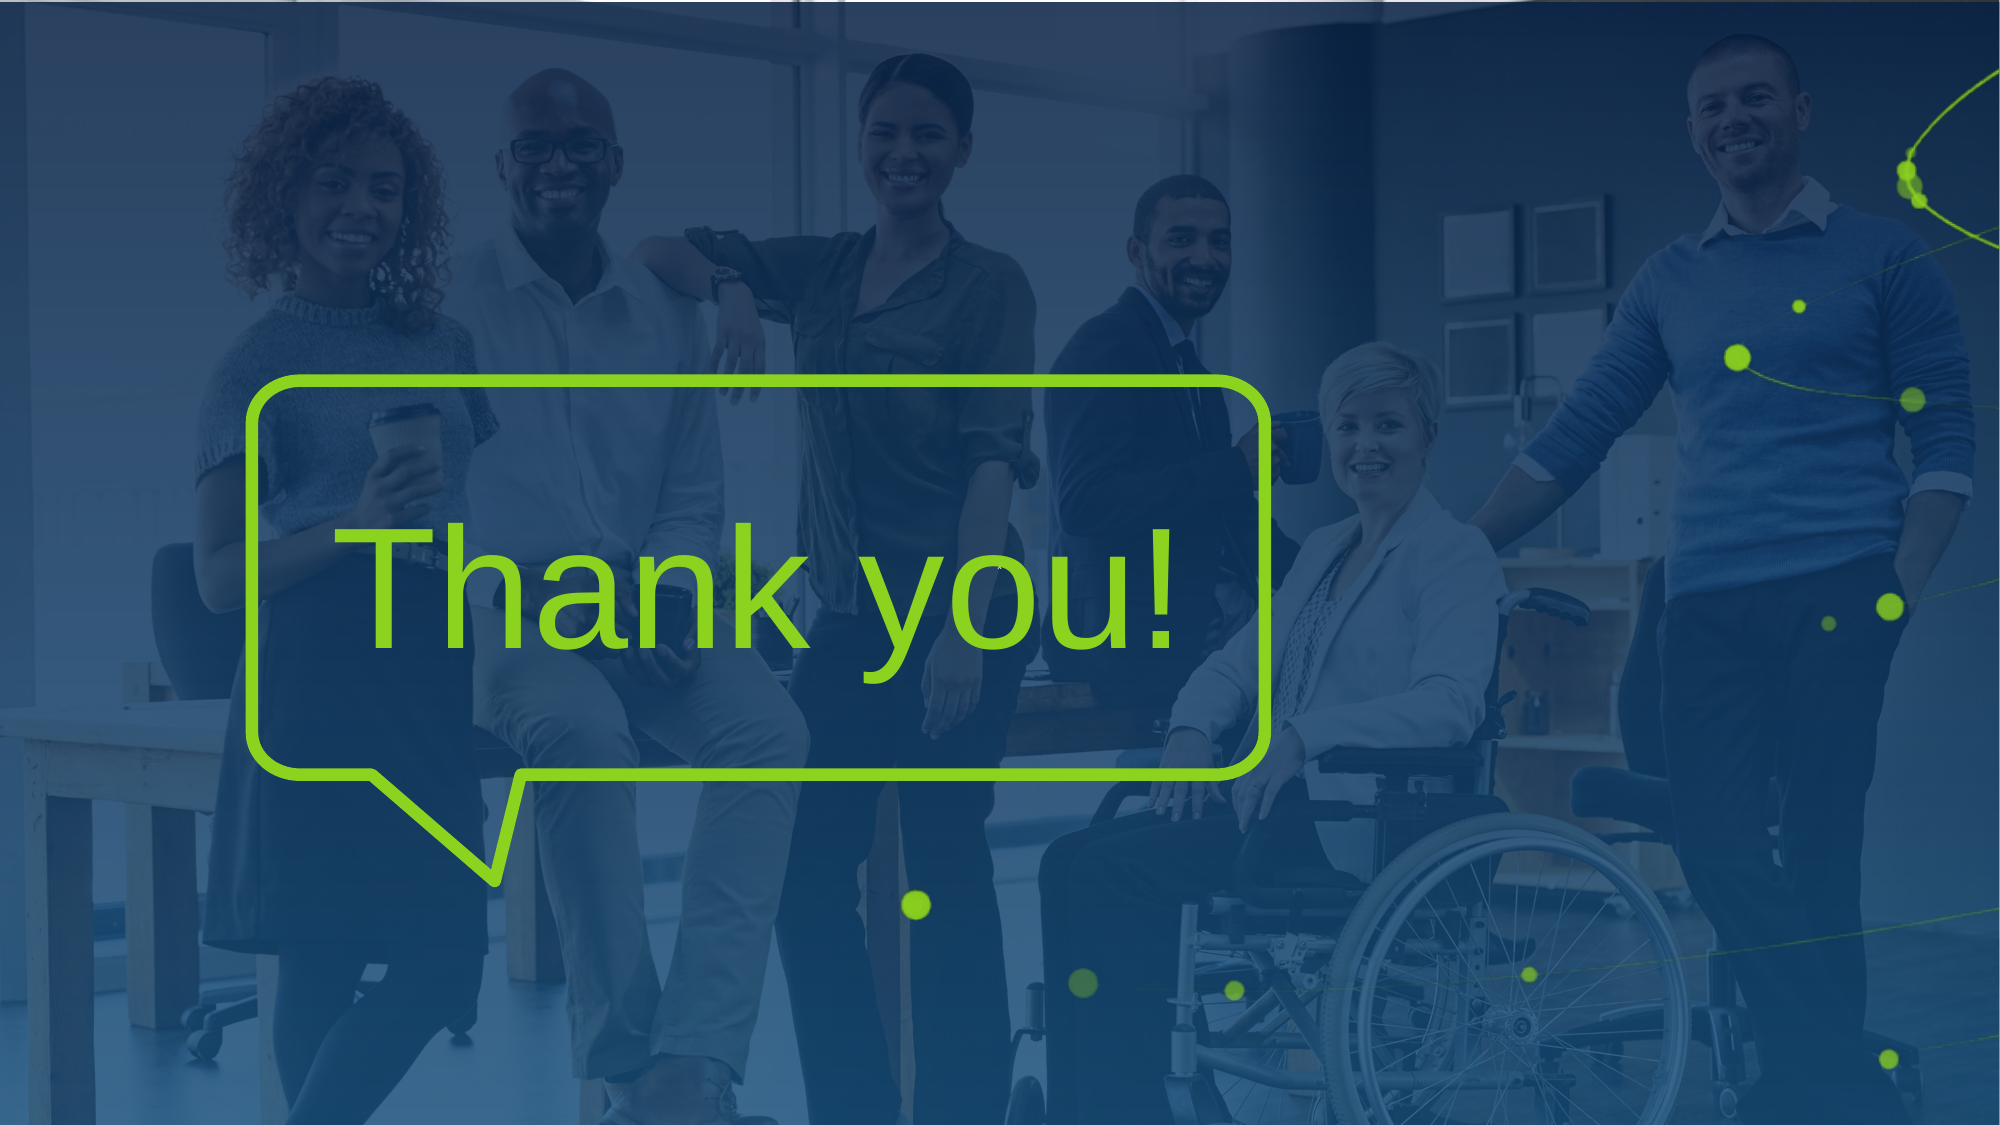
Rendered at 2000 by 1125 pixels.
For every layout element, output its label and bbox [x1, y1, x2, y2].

picture [833, 387, 1258, 768]
picture [833, 4, 2000, 1125]
